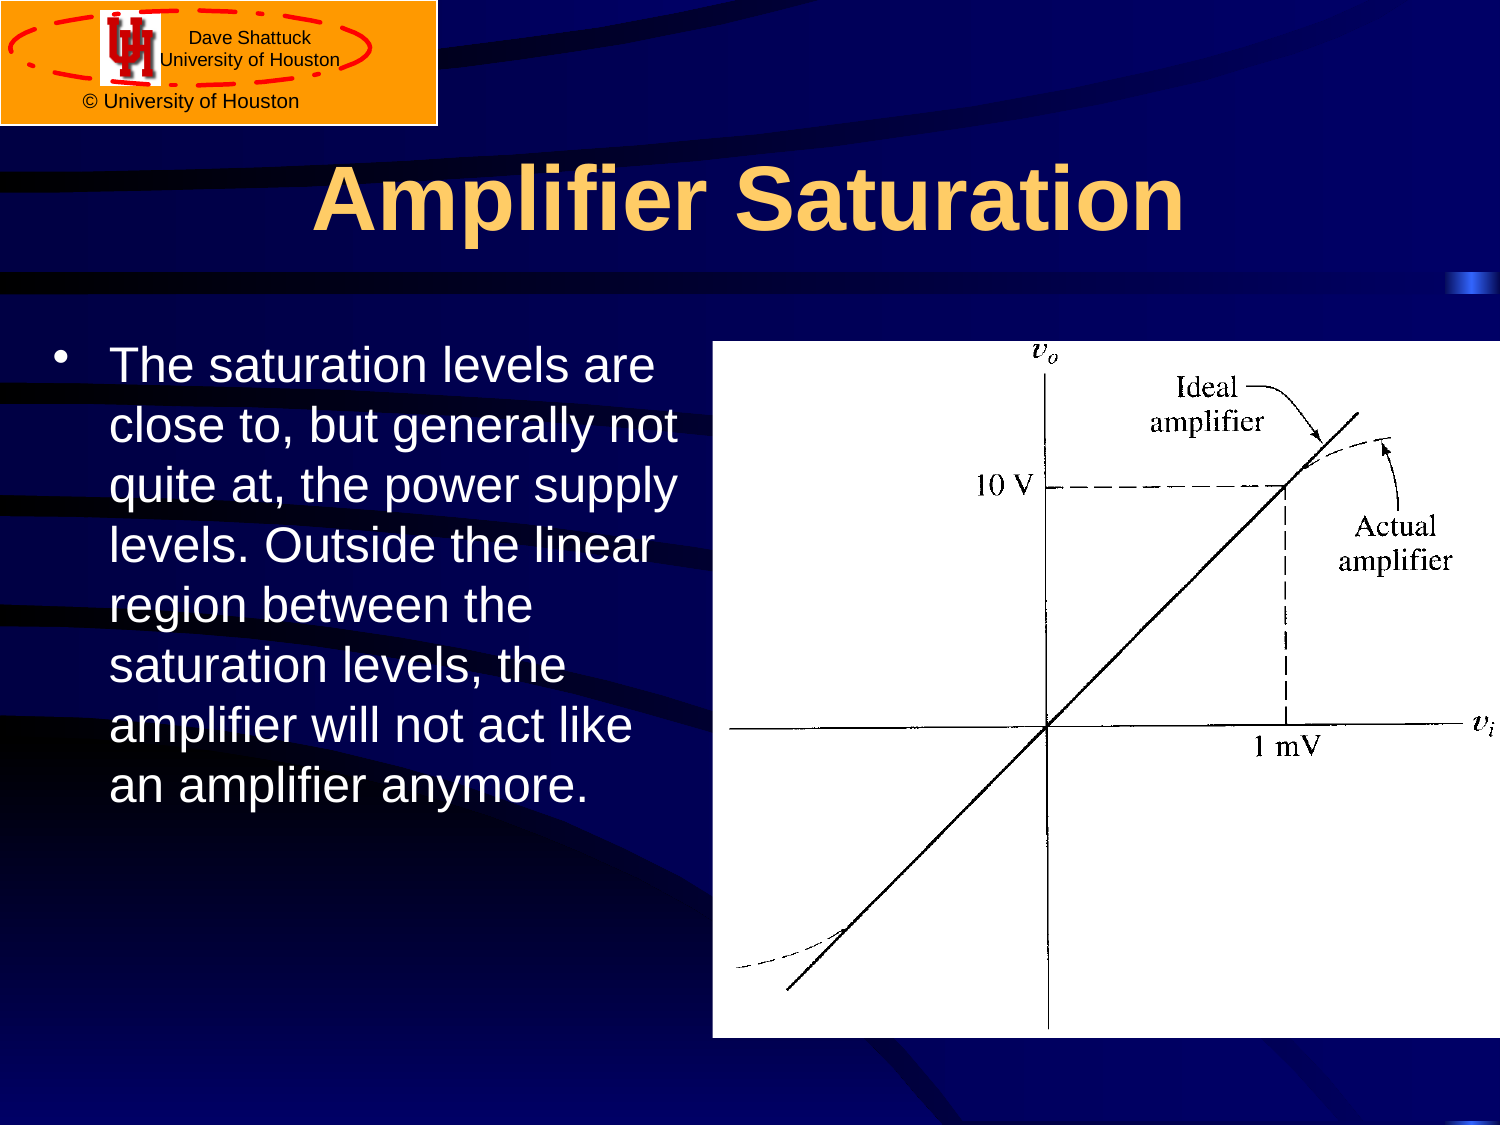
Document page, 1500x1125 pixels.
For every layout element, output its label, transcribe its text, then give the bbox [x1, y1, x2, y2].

title Amplifier Saturation [112, 99, 1388, 288]
list The saturation levels are close to, but generally not quite at, the power supply levels. Outside the linear region between the saturation levels, the amplifier will not act like an amplifier anymore. [37, 324, 701, 1101]
picture [712, 341, 1500, 1038]
